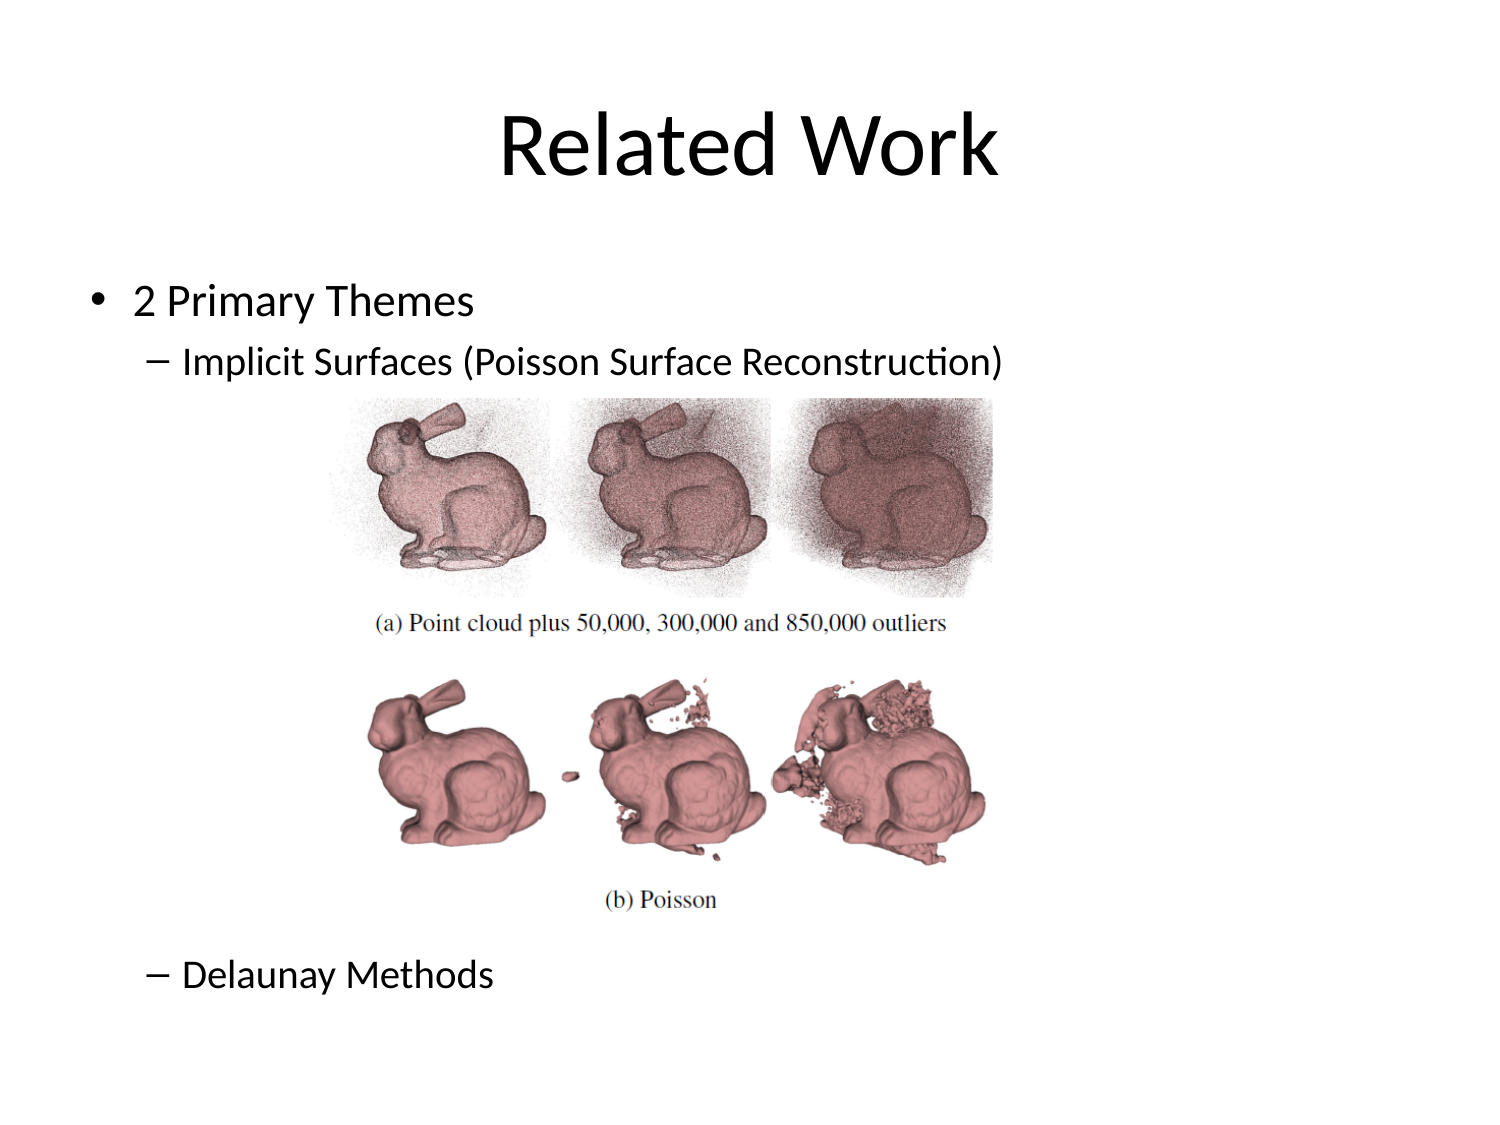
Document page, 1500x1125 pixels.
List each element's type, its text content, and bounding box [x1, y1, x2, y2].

list 2 Primary Themes Implicit Surfaces (Poisson Surface Reconstruction) Delaunay Methods [75, 262, 1425, 1005]
picture [324, 387, 1013, 918]
title Related Work [75, 45, 1425, 233]
